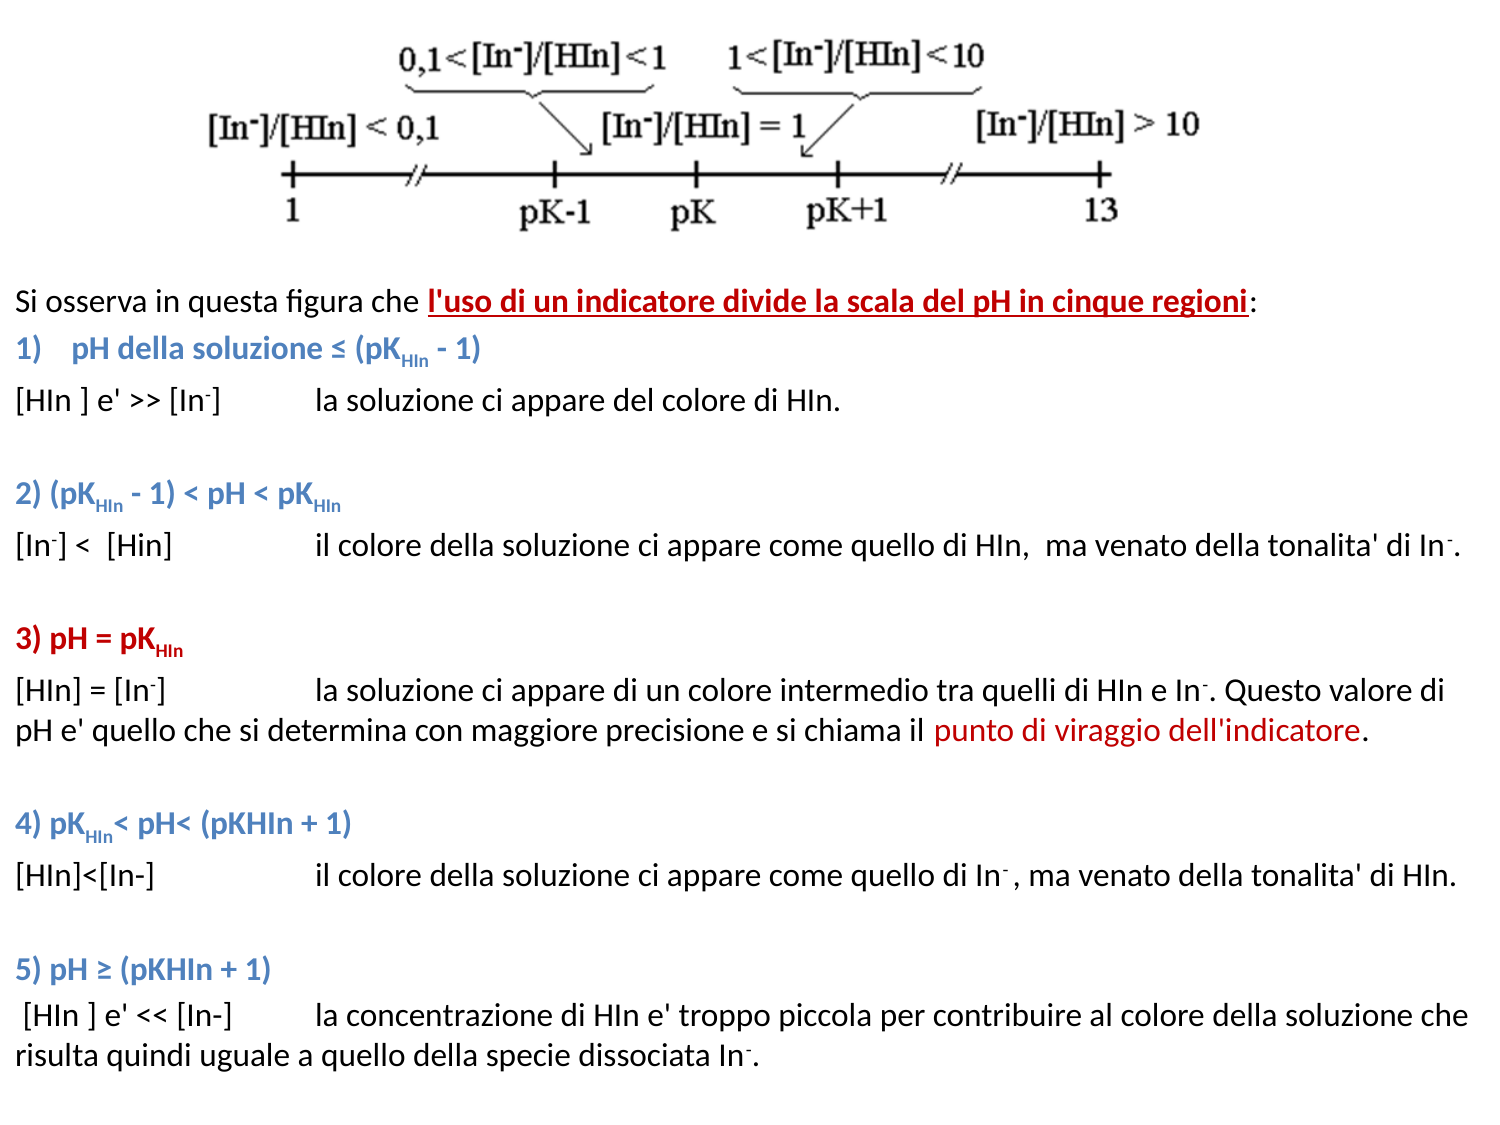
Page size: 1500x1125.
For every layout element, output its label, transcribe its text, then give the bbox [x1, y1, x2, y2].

list Si osserva in questa figura che l'uso di un indicatore divide la scala del pH in cinque regioni: pH della soluzione ≤ (pKHIn - 1) [HIn ] e' >> [In-] la soluzione ci appare del colore di HIn. 2) (pKHIn - 1) < pH < pKHIn [In-] < [Hin] il colore della soluzione ci appare come quello di HIn, ma venato della tonalita' di In-. 3) pH = pKHIn [HIn] = [In-] la soluzione ci appare di un colore intermedio tra quelli di HIn e In-. Questo valore di pH e' quello che si determina con maggiore precisione e si chiama il punto di viraggio dell'indicatore. 4) pKHIn< pH< (pKHIn + 1) [HIn]<[In-] il colore della soluzione ci appare come quello di In- , ma venato della tonalita' di HIn. 5) pH ≥ (pKHIn + 1) [HIn ] e' << [In-] la concentrazione di HIn e' troppo piccola per contribuire al colore della soluzione che risulta quindi uguale a quello della specie dissociata In-. [0, 271, 1500, 1071]
picture [170, 0, 1257, 272]
